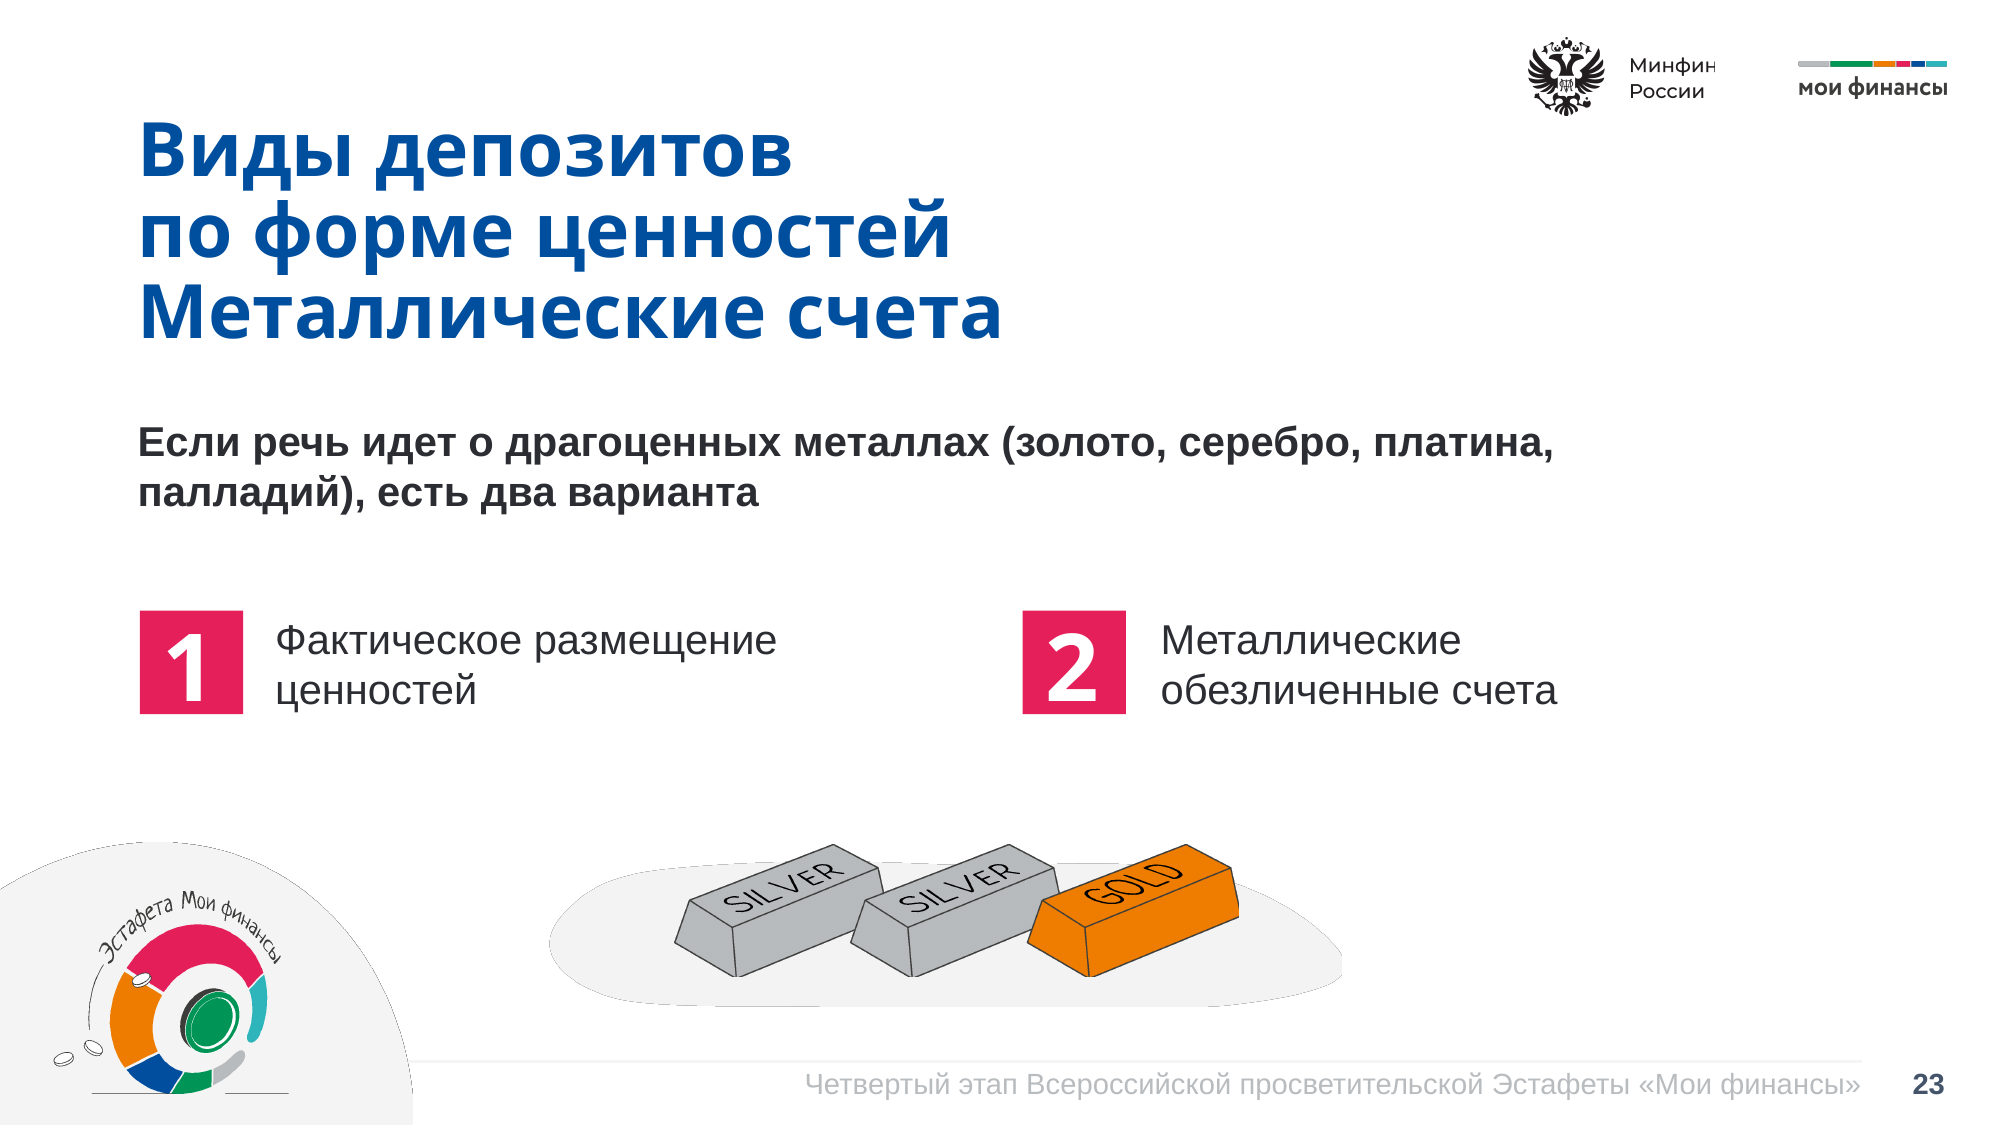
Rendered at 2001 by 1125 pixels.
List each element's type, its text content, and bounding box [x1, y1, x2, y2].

text_box Если речь идет о драгоценных металлах (золото, серебро, платина, палладий), есть два варианта [137, 414, 1576, 515]
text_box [1020, 603, 1127, 726]
text_box Фактическое размещение ценностей [275, 613, 788, 714]
picture [0, 842, 414, 1125]
title Виды депозитов по форме ценностей Металлические счета [137, 111, 1342, 267]
picture [1798, 61, 1947, 99]
picture [548, 844, 1343, 1007]
text_box 23 [1862, 1065, 1945, 1125]
picture [1528, 37, 1715, 116]
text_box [137, 603, 244, 726]
text_box Металлические обезличенные счета [1160, 613, 1725, 714]
